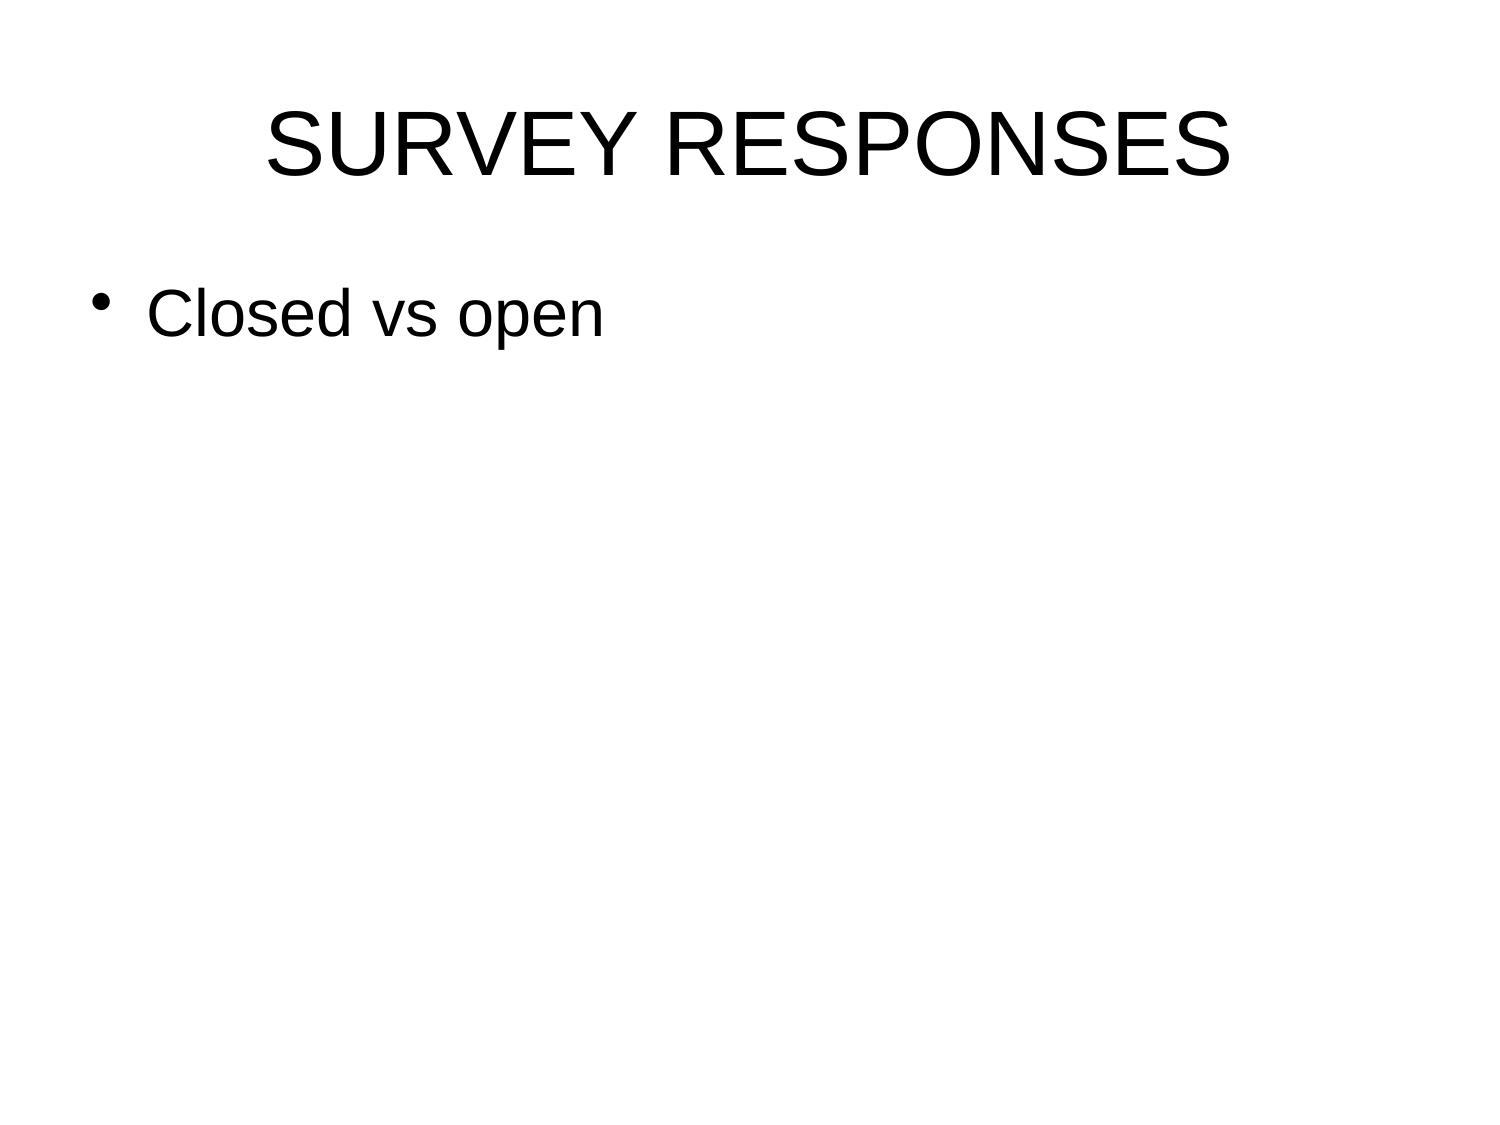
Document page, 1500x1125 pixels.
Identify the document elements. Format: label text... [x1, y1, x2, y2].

list Closed vs open [74, 262, 1426, 1006]
title SURVEY RESPONSES [74, 44, 1426, 233]
